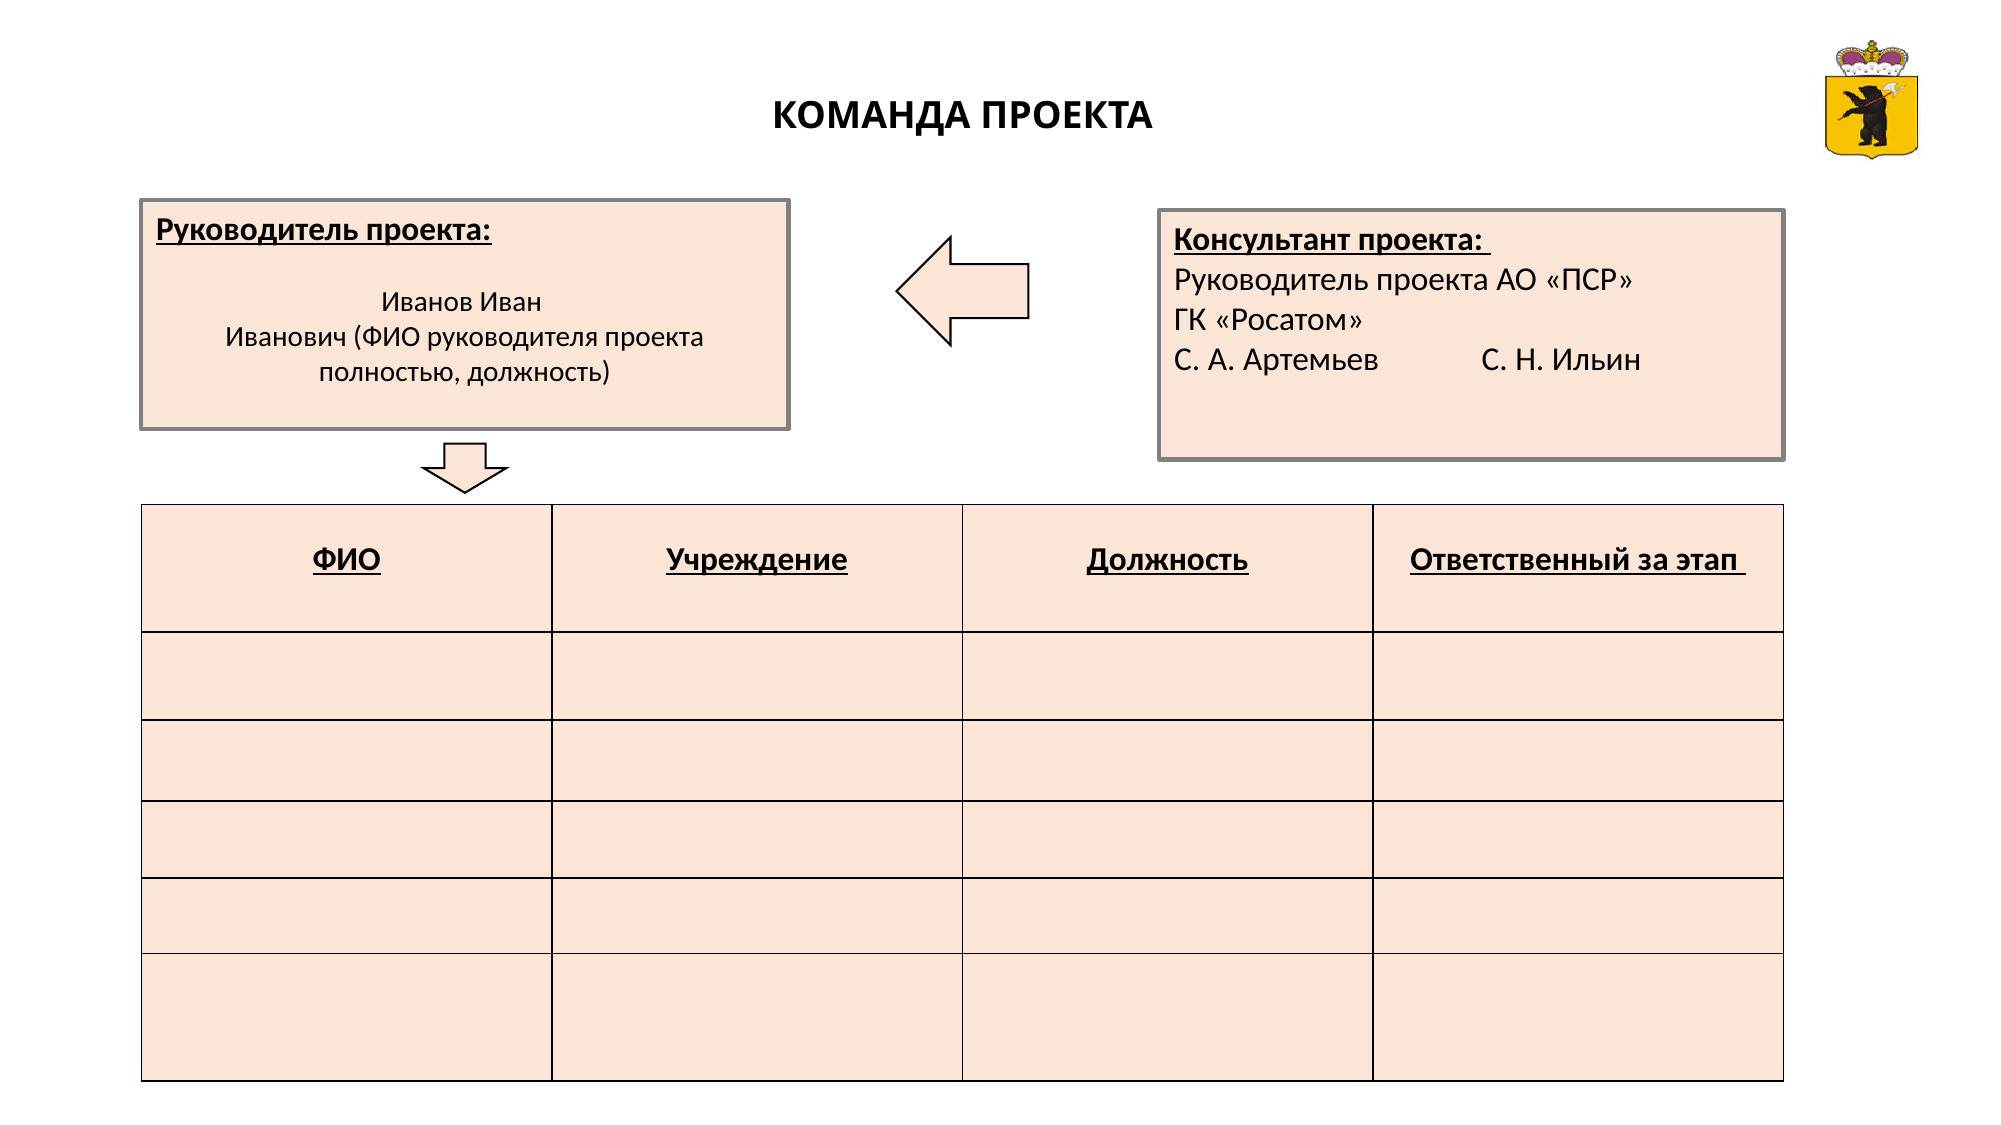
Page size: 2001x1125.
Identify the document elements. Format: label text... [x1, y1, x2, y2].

table_cell [553, 802, 962, 877]
table_cell [142, 633, 551, 719]
table_header Должность [963, 505, 1372, 631]
text_box [895, 245, 1030, 348]
text_box [420, 442, 510, 495]
text_box Консультант проекта: Руководитель проекта АО «ПСР» ГК «Росатом» С. А. Артемьев С. Н. Ильин [1159, 210, 1784, 460]
text_box Руководитель проекта: Иванов Иван Иванович (ФИО руководителя проекта полностью, должность) [141, 199, 789, 430]
table_cell [142, 879, 551, 953]
table_cell [963, 802, 1372, 877]
text_box КОМАНДА ПРОЕКТА [287, 0, 1638, 245]
table_cell [1374, 879, 1783, 953]
table_header Ответственный за этап [1374, 505, 1783, 631]
table_cell [963, 721, 1372, 800]
table_cell [1374, 802, 1783, 877]
table_cell [142, 954, 551, 1080]
table_cell [142, 721, 551, 800]
table_cell [963, 954, 1372, 1080]
table_cell [553, 633, 962, 719]
table_cell [1374, 954, 1783, 1080]
table_header Учреждение [553, 505, 962, 631]
table_cell [1374, 633, 1783, 719]
table_cell [553, 954, 962, 1080]
table_header ФИО [142, 505, 551, 631]
table_cell [142, 802, 551, 877]
table_cell [963, 633, 1372, 719]
table_cell [1374, 721, 1783, 800]
table_cell [553, 879, 962, 953]
picture [1813, 39, 1934, 161]
table_cell [963, 879, 1372, 953]
table_cell [553, 721, 962, 800]
